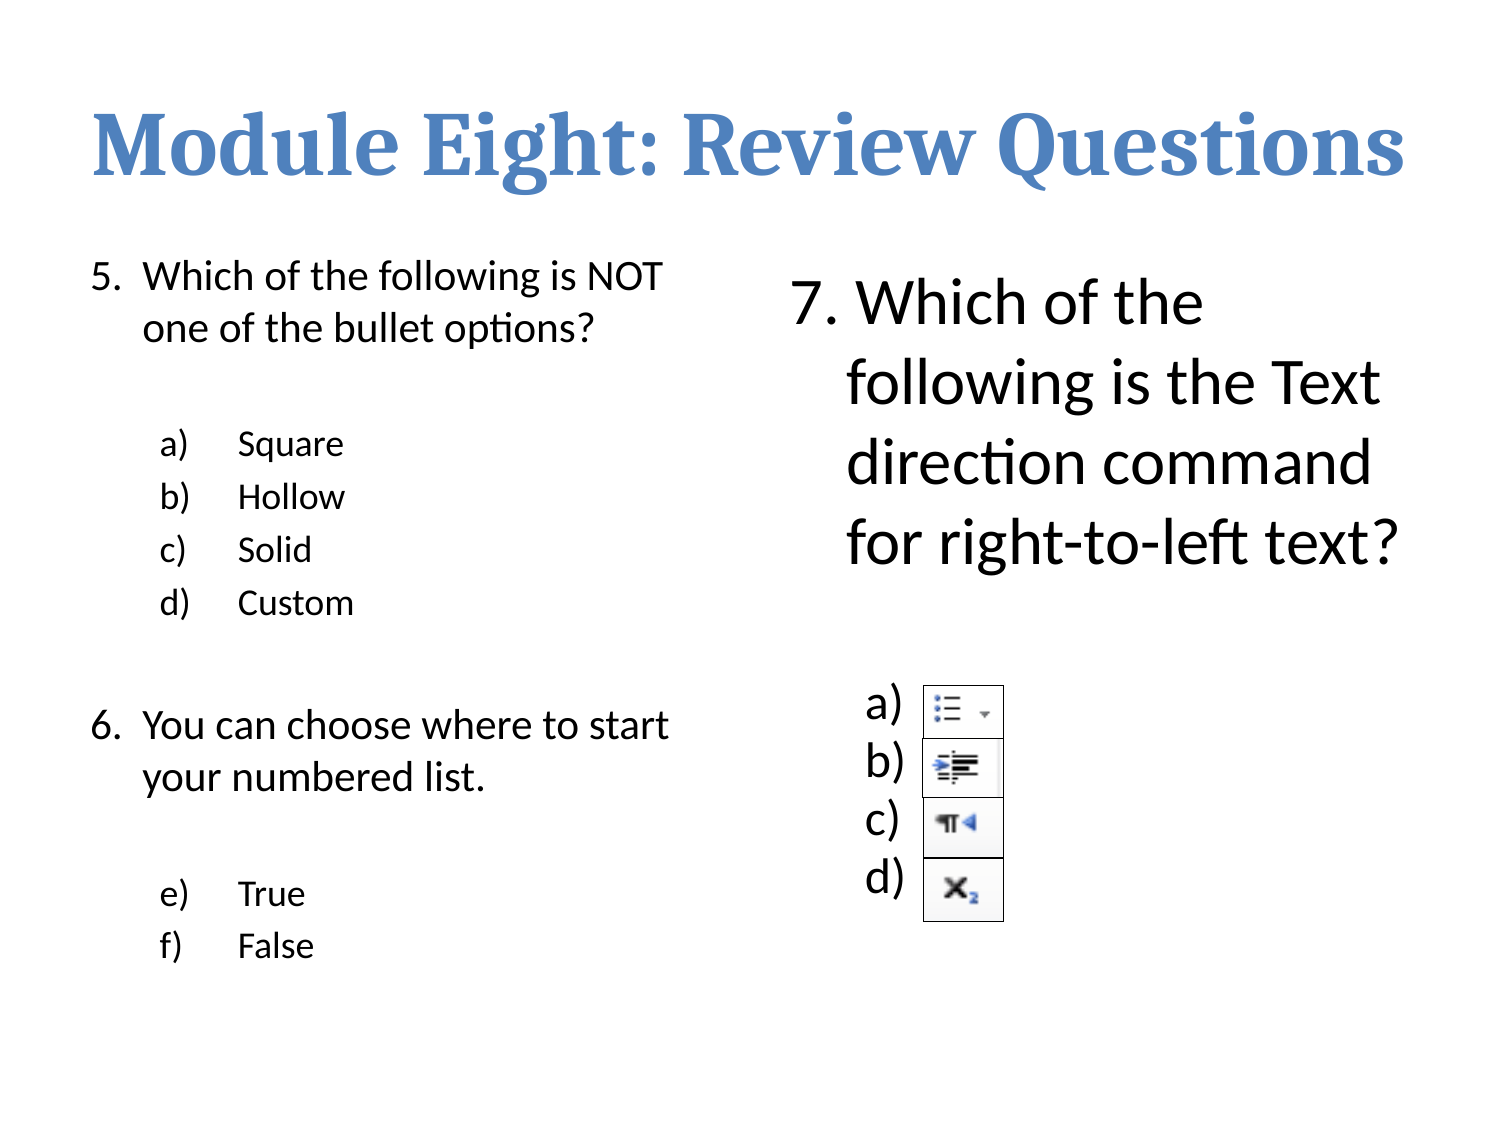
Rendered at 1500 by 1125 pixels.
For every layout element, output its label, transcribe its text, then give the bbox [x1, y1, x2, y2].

picture [922, 684, 1004, 922]
list 5. Which of the following is NOT one of the bullet options? Square Hollow Solid Custom 6. You can choose where to start your numbered list. True False [75, 239, 750, 982]
text_box 7. Which of the following is the Text direction command for right-to-left text? 1 2 3 4 [774, 249, 1450, 993]
title Module Eight: Review Questions [75, 45, 1425, 233]
